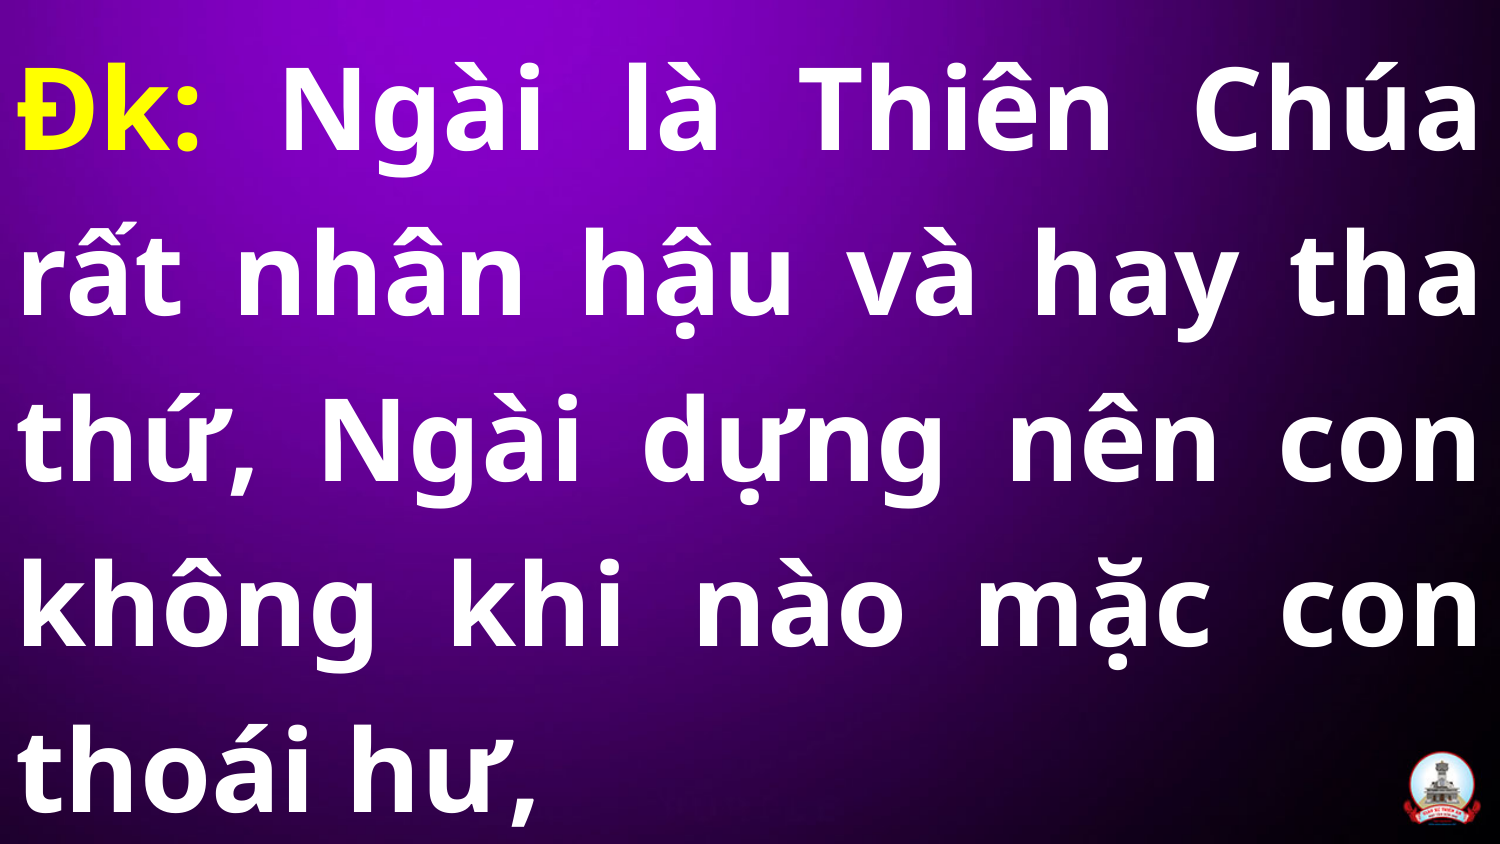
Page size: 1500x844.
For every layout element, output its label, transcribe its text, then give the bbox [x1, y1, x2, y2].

list Đk: Ngài là Thiên Chúa rất nhân hậu và hay tha thứ, Ngài dựng nên con không khi nào mặc con thoái hư, [0, 0, 1500, 844]
